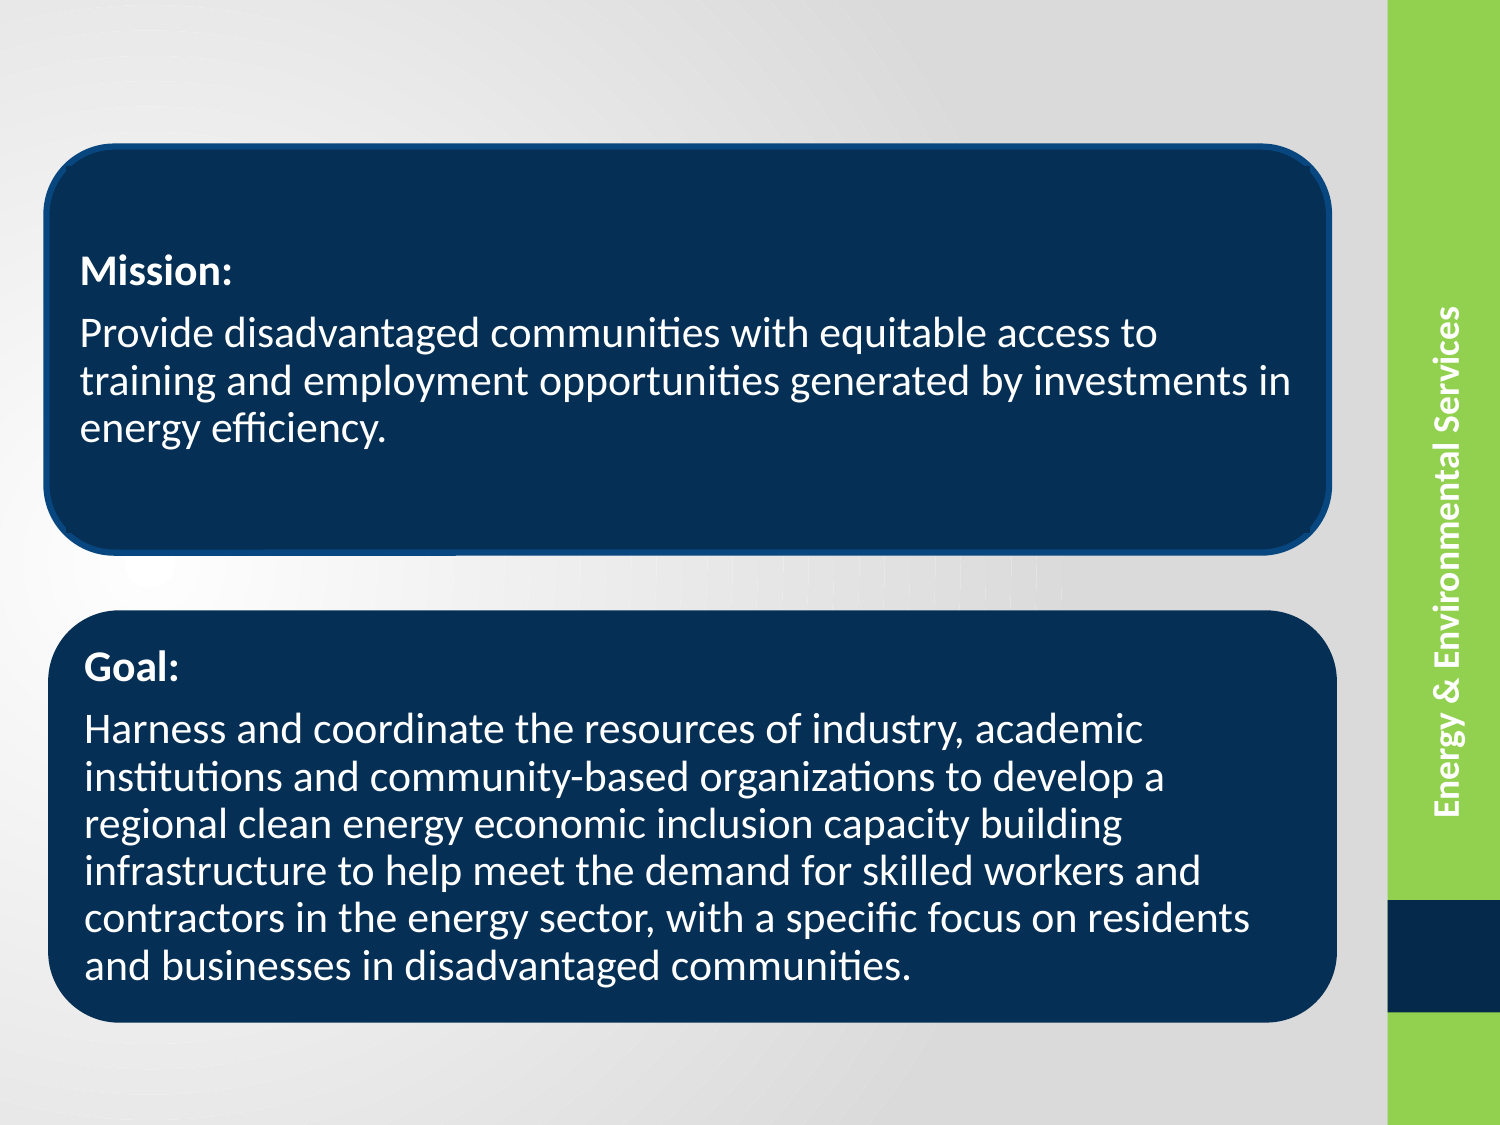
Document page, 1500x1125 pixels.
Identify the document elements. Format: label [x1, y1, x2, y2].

text_box [45, 146, 1330, 554]
text_box [50, 612, 1335, 1021]
